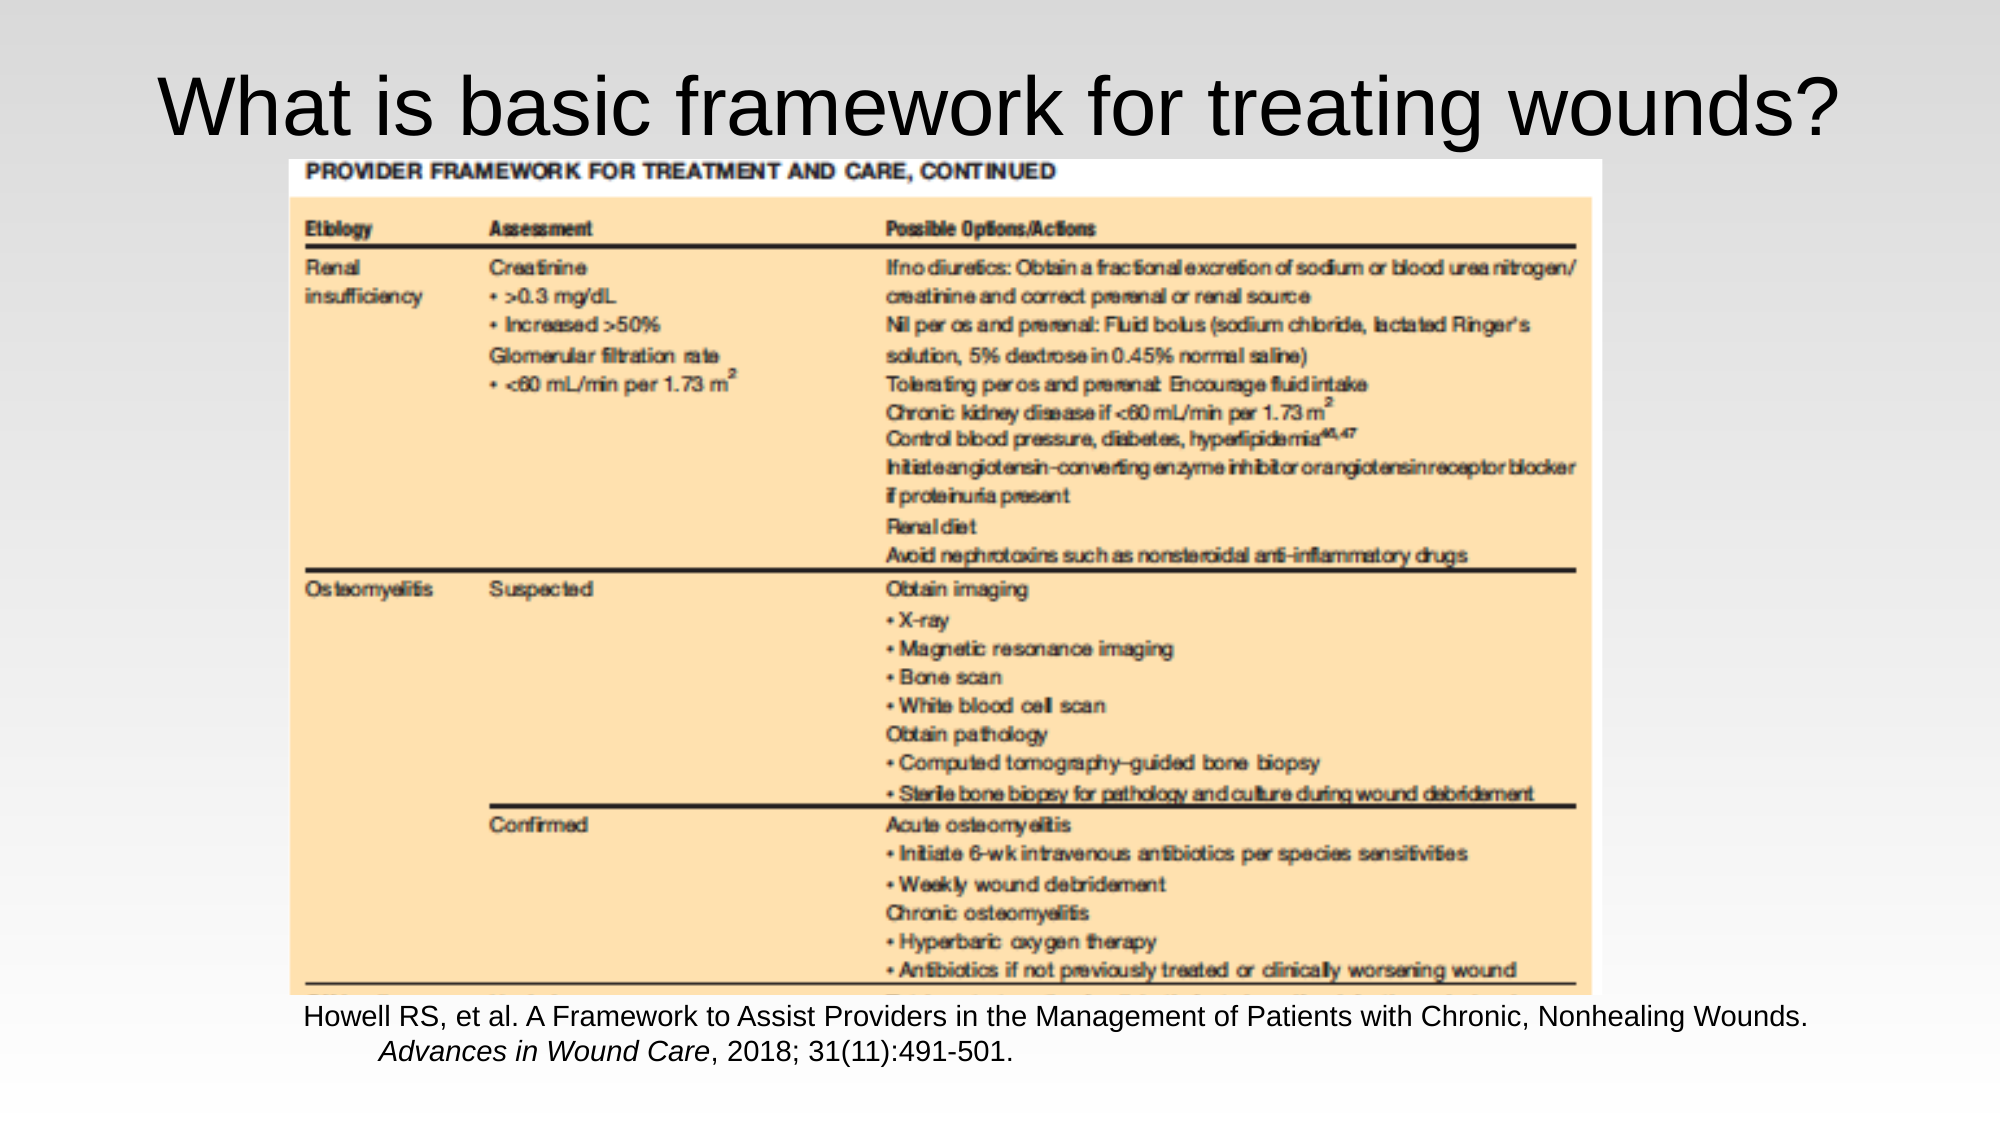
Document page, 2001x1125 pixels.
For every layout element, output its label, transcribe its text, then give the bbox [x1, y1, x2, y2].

text_box Howell RS, et al. A Framework to Assist Providers in the Management of Patients with Chronic, Nonhealing Wounds. Advances in Wound Care, 2018; 31(11):491-501. [288, 989, 1883, 1075]
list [288, 159, 1603, 995]
text_box What is basic framework for treating wounds? [137, 0, 1863, 218]
